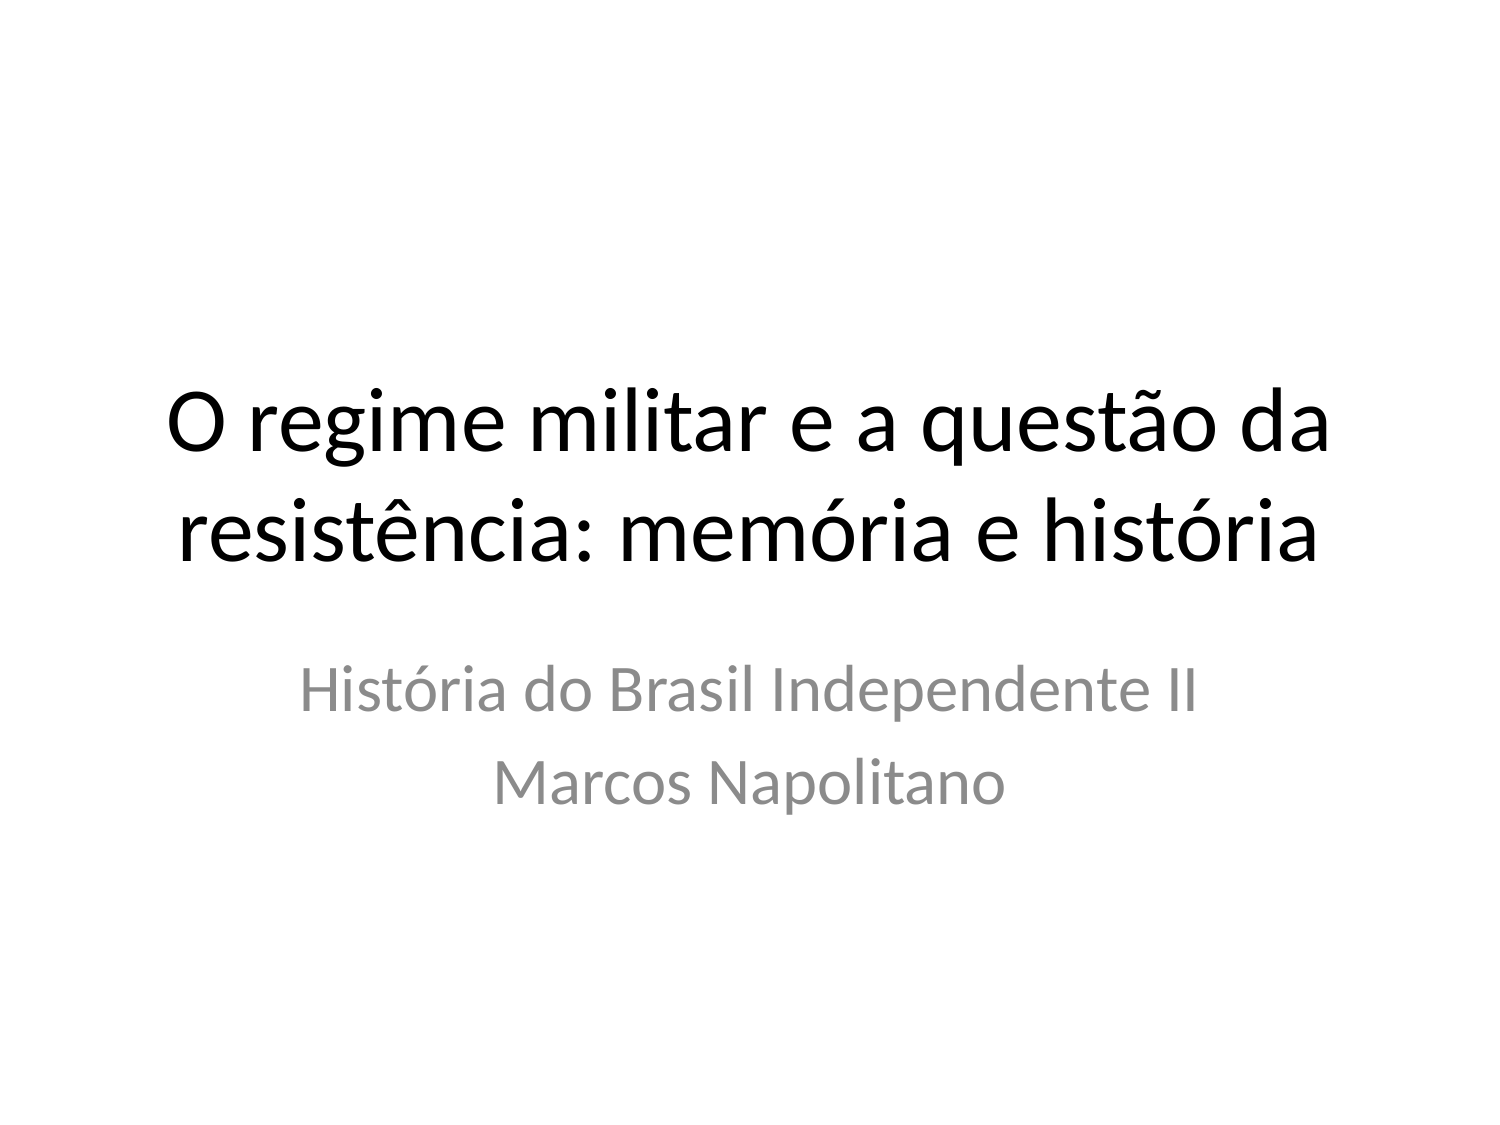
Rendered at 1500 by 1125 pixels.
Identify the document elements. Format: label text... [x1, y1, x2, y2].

title O regime militar e a questão da resistência: memória e história [112, 349, 1388, 591]
subtitle História do Brasil Independente II Marcos Napolitano [225, 637, 1275, 925]
